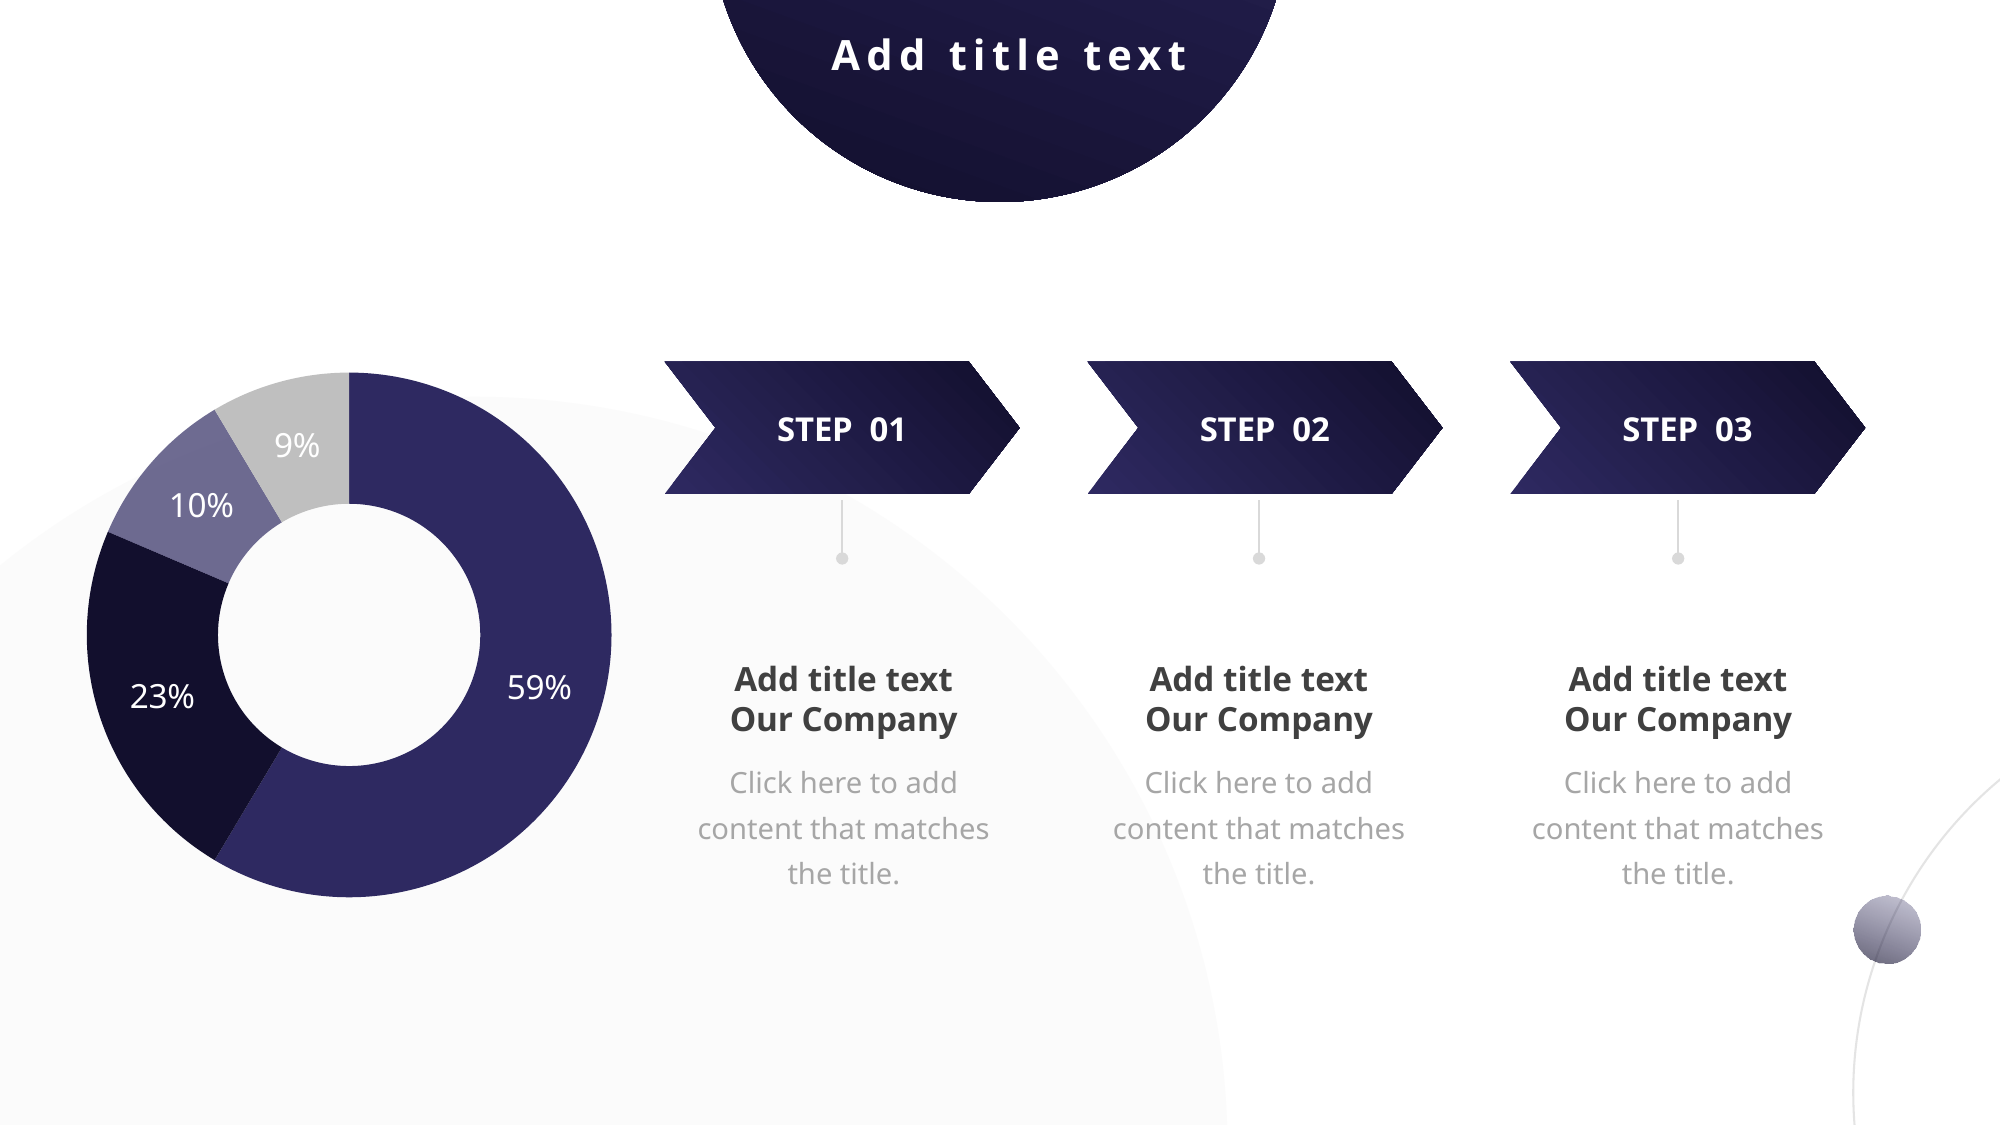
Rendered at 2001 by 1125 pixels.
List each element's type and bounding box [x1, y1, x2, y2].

chart [72, 361, 627, 909]
text_box [0, 0, 2000, 1125]
